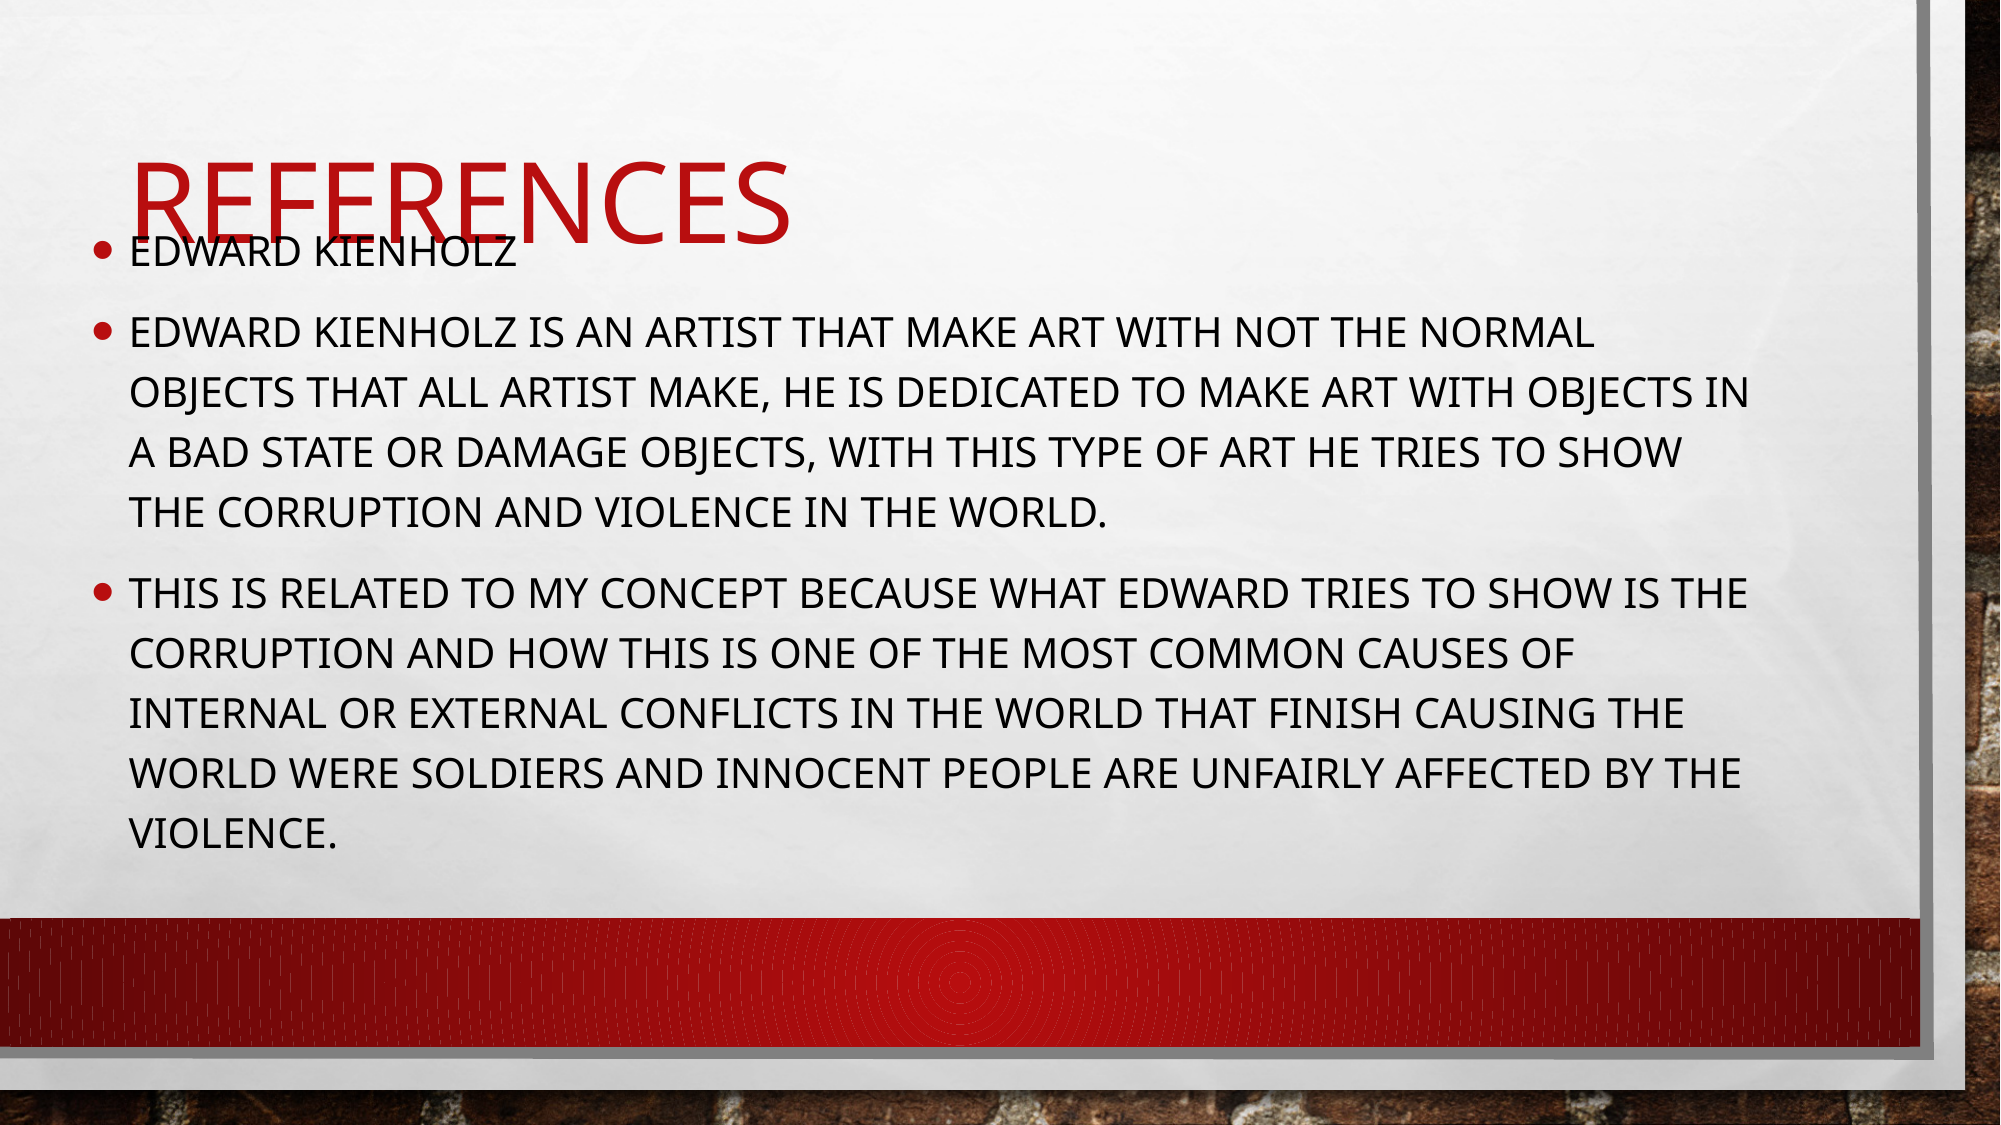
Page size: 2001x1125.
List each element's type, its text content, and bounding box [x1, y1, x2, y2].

list Edward Kienholz Edward Kienholz is an artist that make art with not the normal objects that all artist make, he is dedicated to make art with objects in a bad state or damage objects, with this type of art he tries to show the corruption and violence in the world. This is related to my concept because what Edward tries to show is the corruption and how this is one of the most common causes of internal or external conflicts in the world that finish causing the world were soldiers and innocent people are unfairly affected by the violence. [76, 344, 1782, 889]
picture [0, 0, 2000, 1125]
title References [112, 112, 1818, 302]
